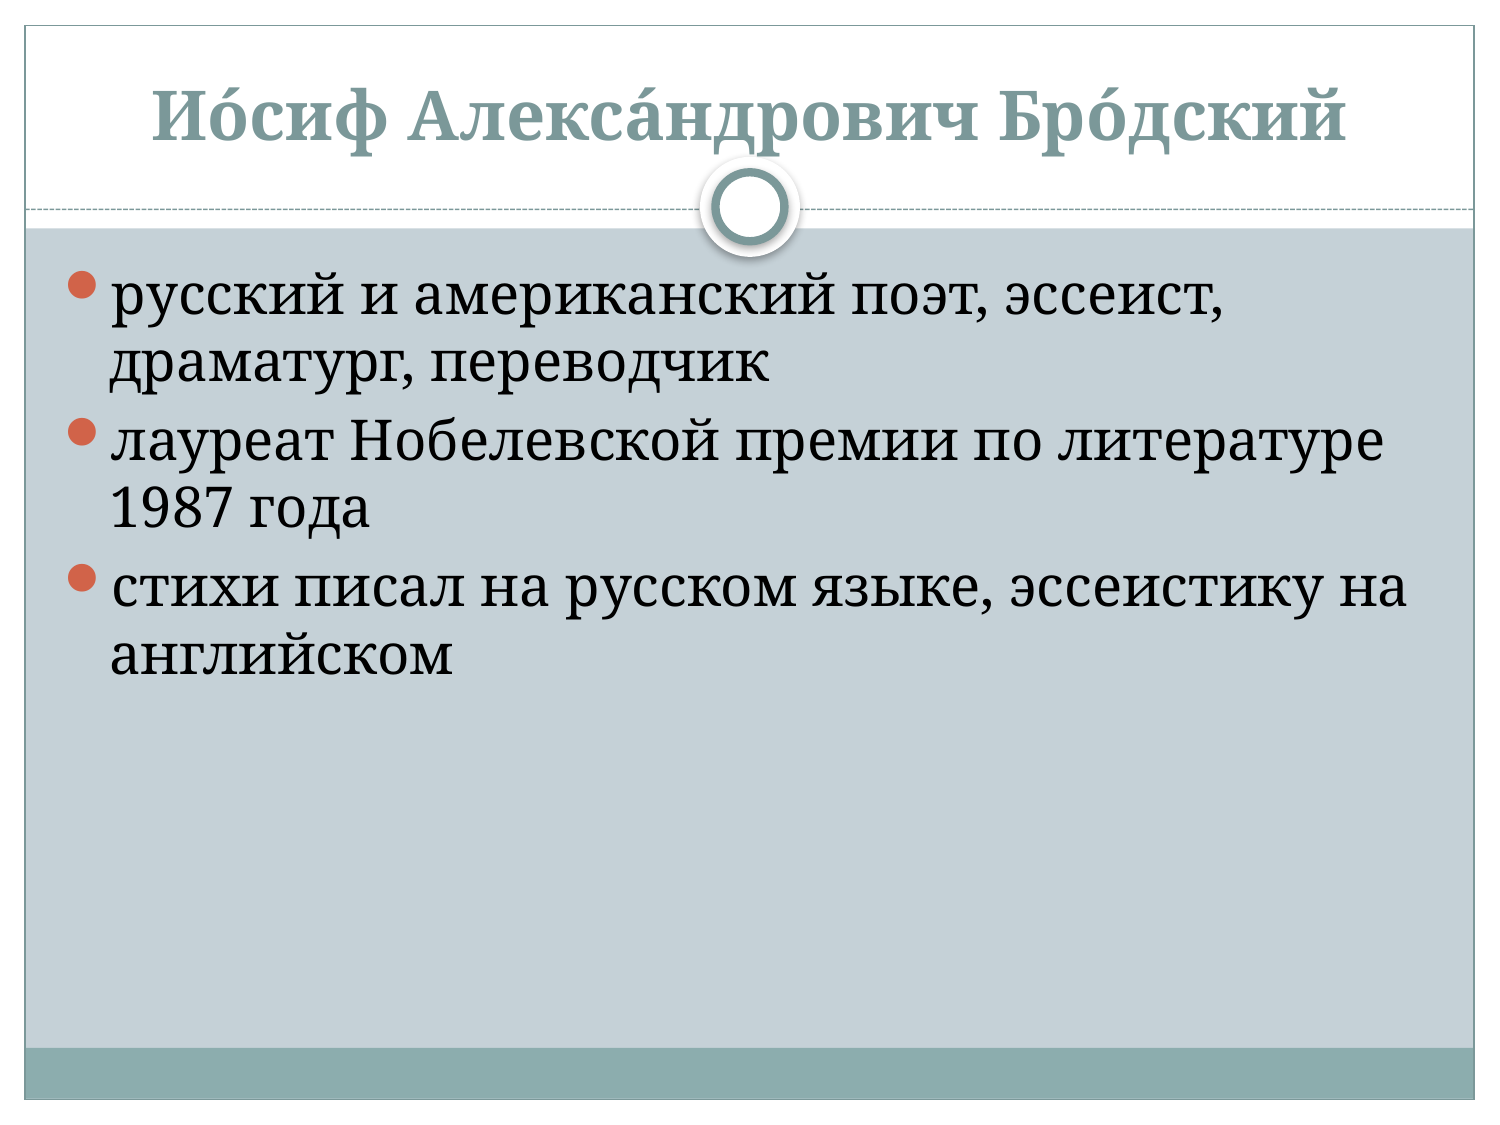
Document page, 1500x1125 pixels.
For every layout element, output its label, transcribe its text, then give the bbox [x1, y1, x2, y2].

list русский и американский поэт, эссеист, драматург, переводчик лауреат Нобелевской премии по литературе 1987 года стихи писал на русском языке, эссеистику на английском [49, 250, 1445, 1001]
title Ио́сиф Алекса́ндрович Бро́дский [49, 37, 1450, 162]
